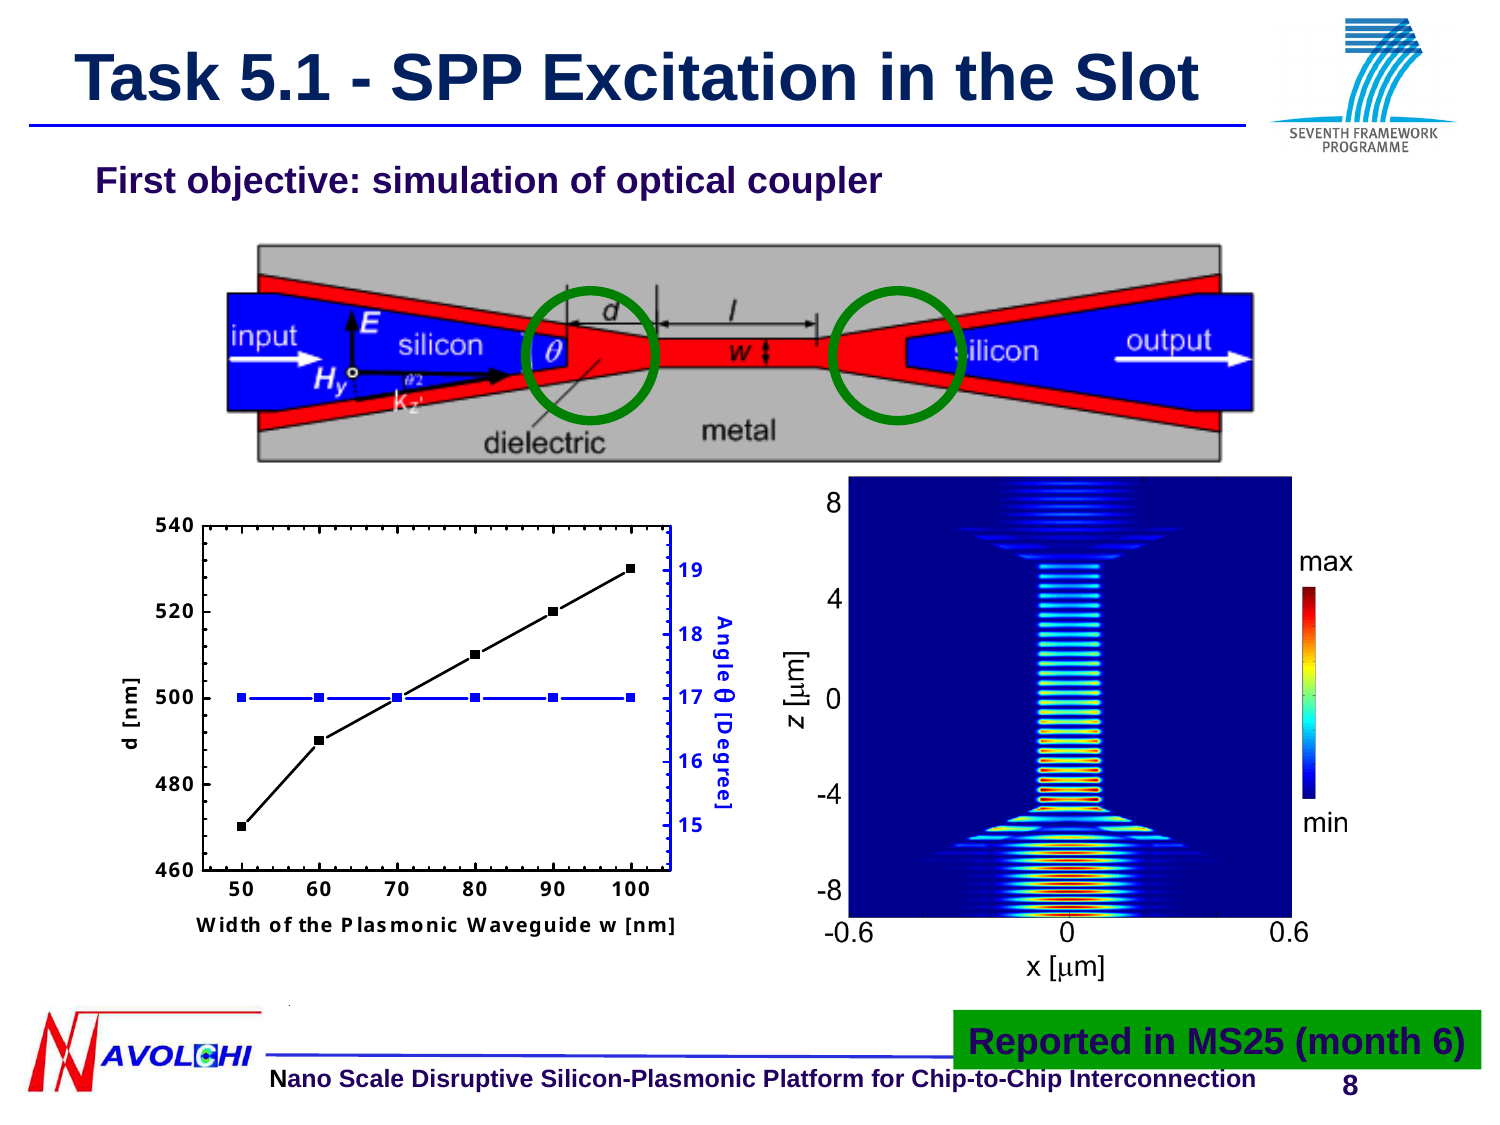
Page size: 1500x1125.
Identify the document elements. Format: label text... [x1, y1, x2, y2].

title Task 5.1 - SPP Excitation in the Slot [29, 30, 1247, 131]
picture [773, 470, 1353, 984]
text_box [77, 467, 1424, 953]
picture [3, 1005, 290, 1101]
text_box First objective: simulation of optical coupler [80, 148, 899, 209]
text_box Reported in MS25 (month 6) [953, 1009, 1482, 1070]
picture [1269, 18, 1458, 155]
picture [195, 237, 1258, 467]
